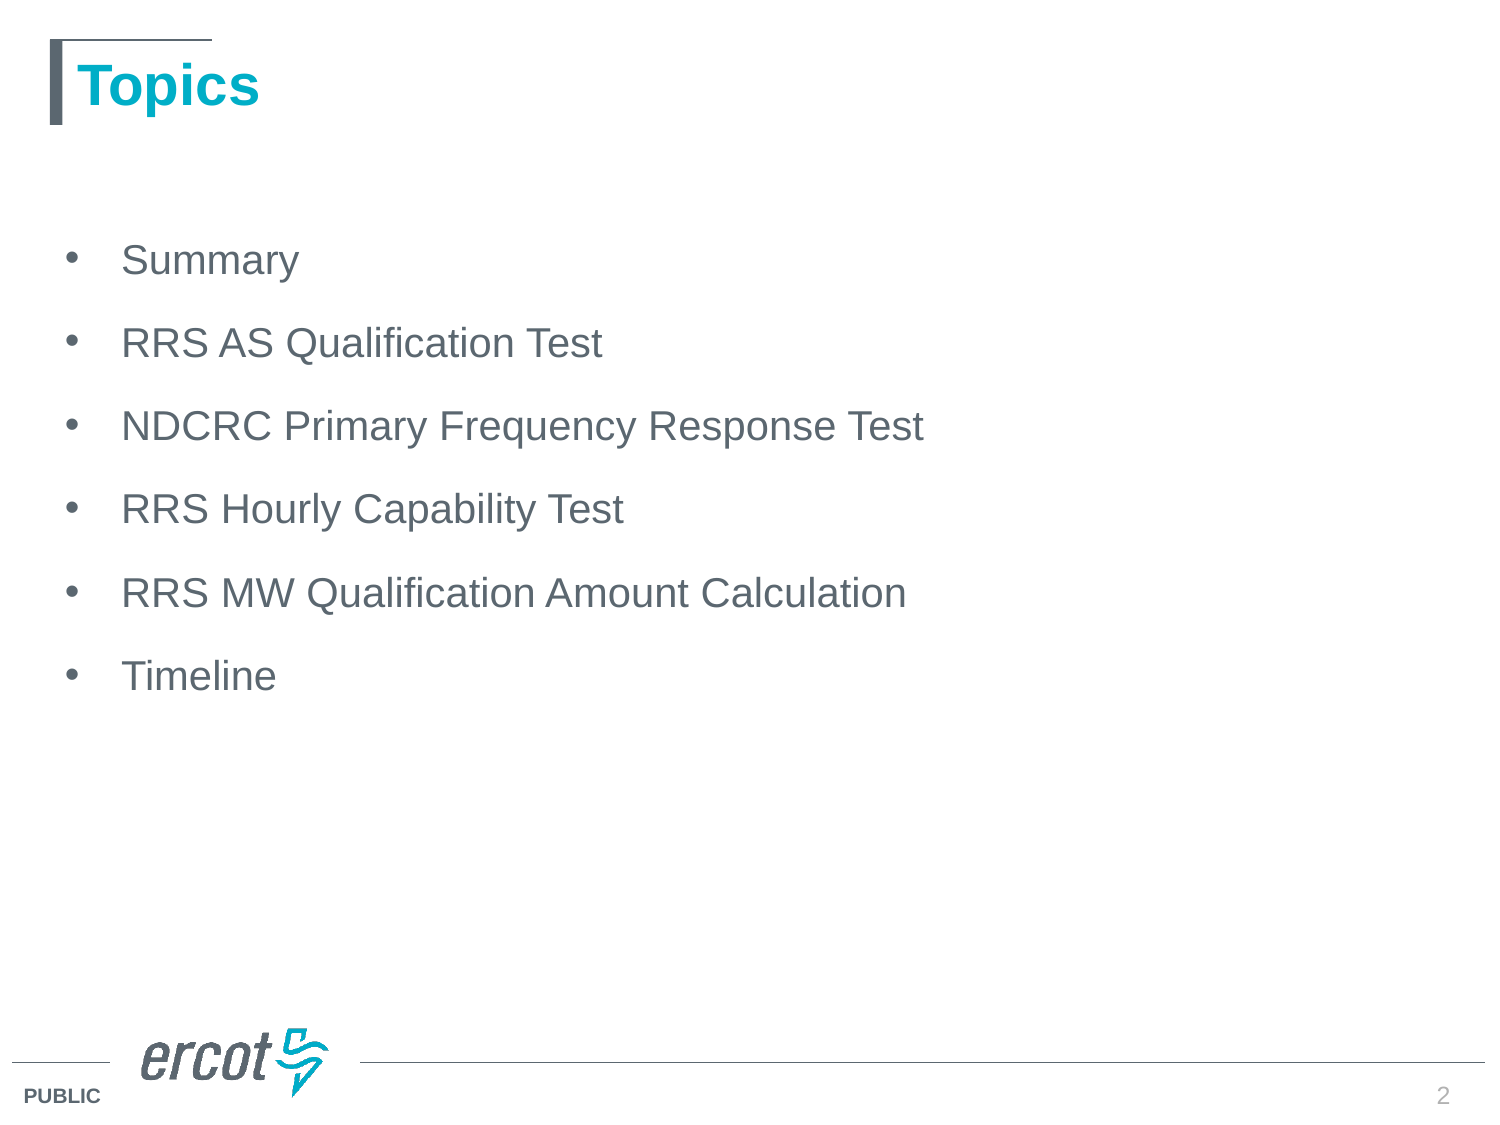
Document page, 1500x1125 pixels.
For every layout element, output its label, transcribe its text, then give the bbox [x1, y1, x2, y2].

title Topics [62, 39, 1450, 125]
picture [137, 1024, 332, 1100]
slide_number 2 [1400, 1076, 1488, 1113]
list Summary RRS AS Qualification Test NDCRC Primary Frequency Response Test RRS Hourly Capability Test RRS MW Qualification Amount Calculation Timeline [50, 200, 1450, 1000]
